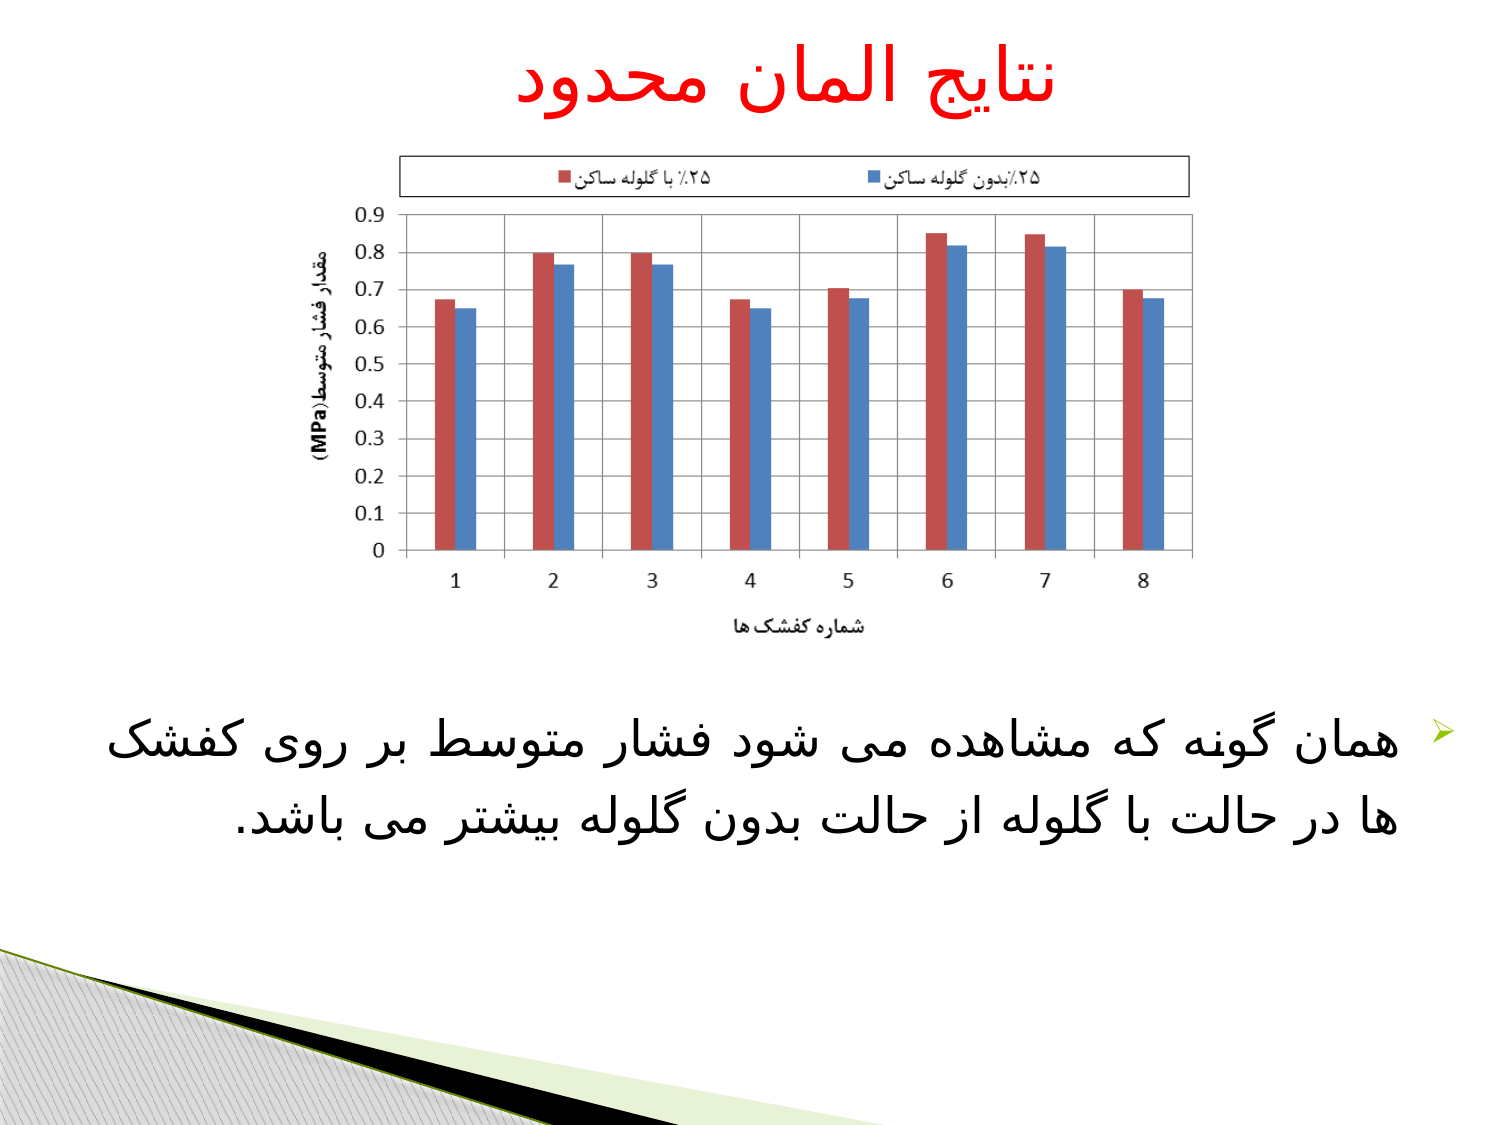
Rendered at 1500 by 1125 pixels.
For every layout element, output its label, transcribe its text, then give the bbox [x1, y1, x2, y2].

text_box نتایج المان محدود [499, 18, 1075, 124]
text_box همان گونه که مشاهده می شود فشار متوسط بر روی کفشک ها در حالت با گلوله از حالت بدون گلوله بیشتر می باشد. [89, 680, 1472, 852]
picture [287, 149, 1222, 655]
